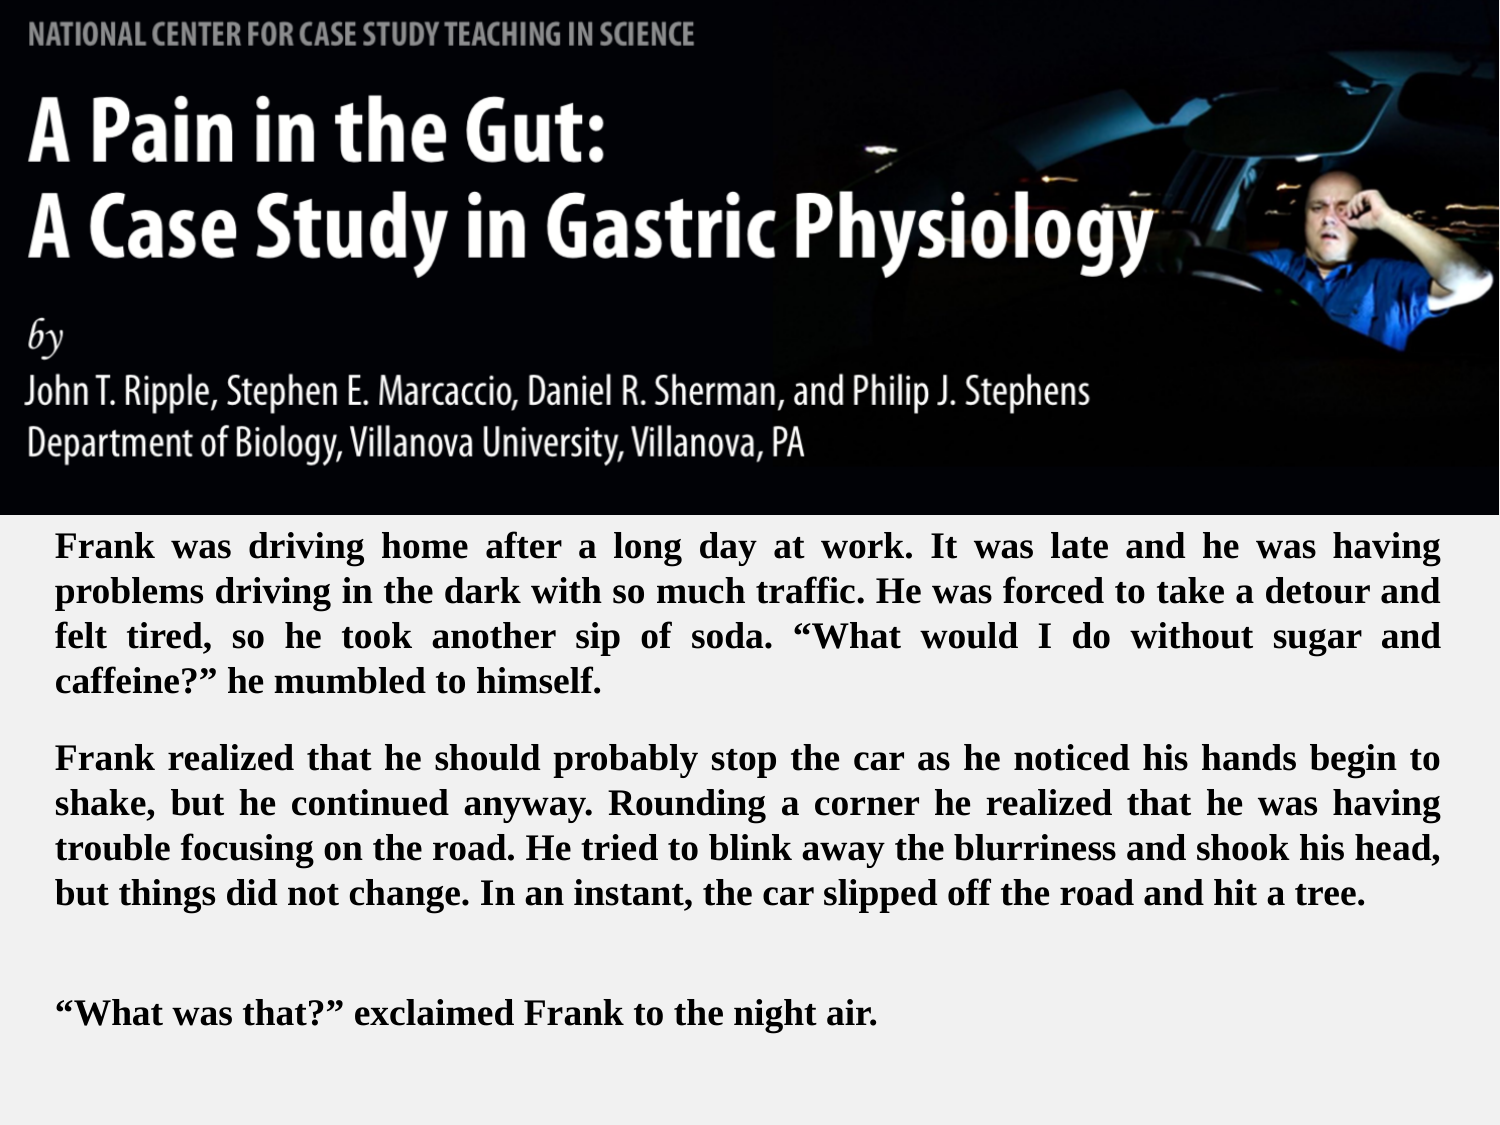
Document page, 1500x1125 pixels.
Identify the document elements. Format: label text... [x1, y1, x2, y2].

picture [0, 0, 1499, 515]
text_box Frank was driving home after a long day at work. It was late and he was having problems driving in the dark with so much traffic. He was forced to take a detour and felt tired, so he took another sip of soda. “What would I do without sugar and caffeine?” he mumbled to himself. Frank realized that he should probably stop the car as he noticed his hands begin to shake, but he continued anyway. Rounding a corner he realized that he was having trouble focusing on the road. He tried to blink away the blurriness and shook his head, but things did not change. In an instant, the car slipped off the road and hit a tree. “What was that?” exclaimed Frank to the night air. [48, 523, 1449, 1039]
